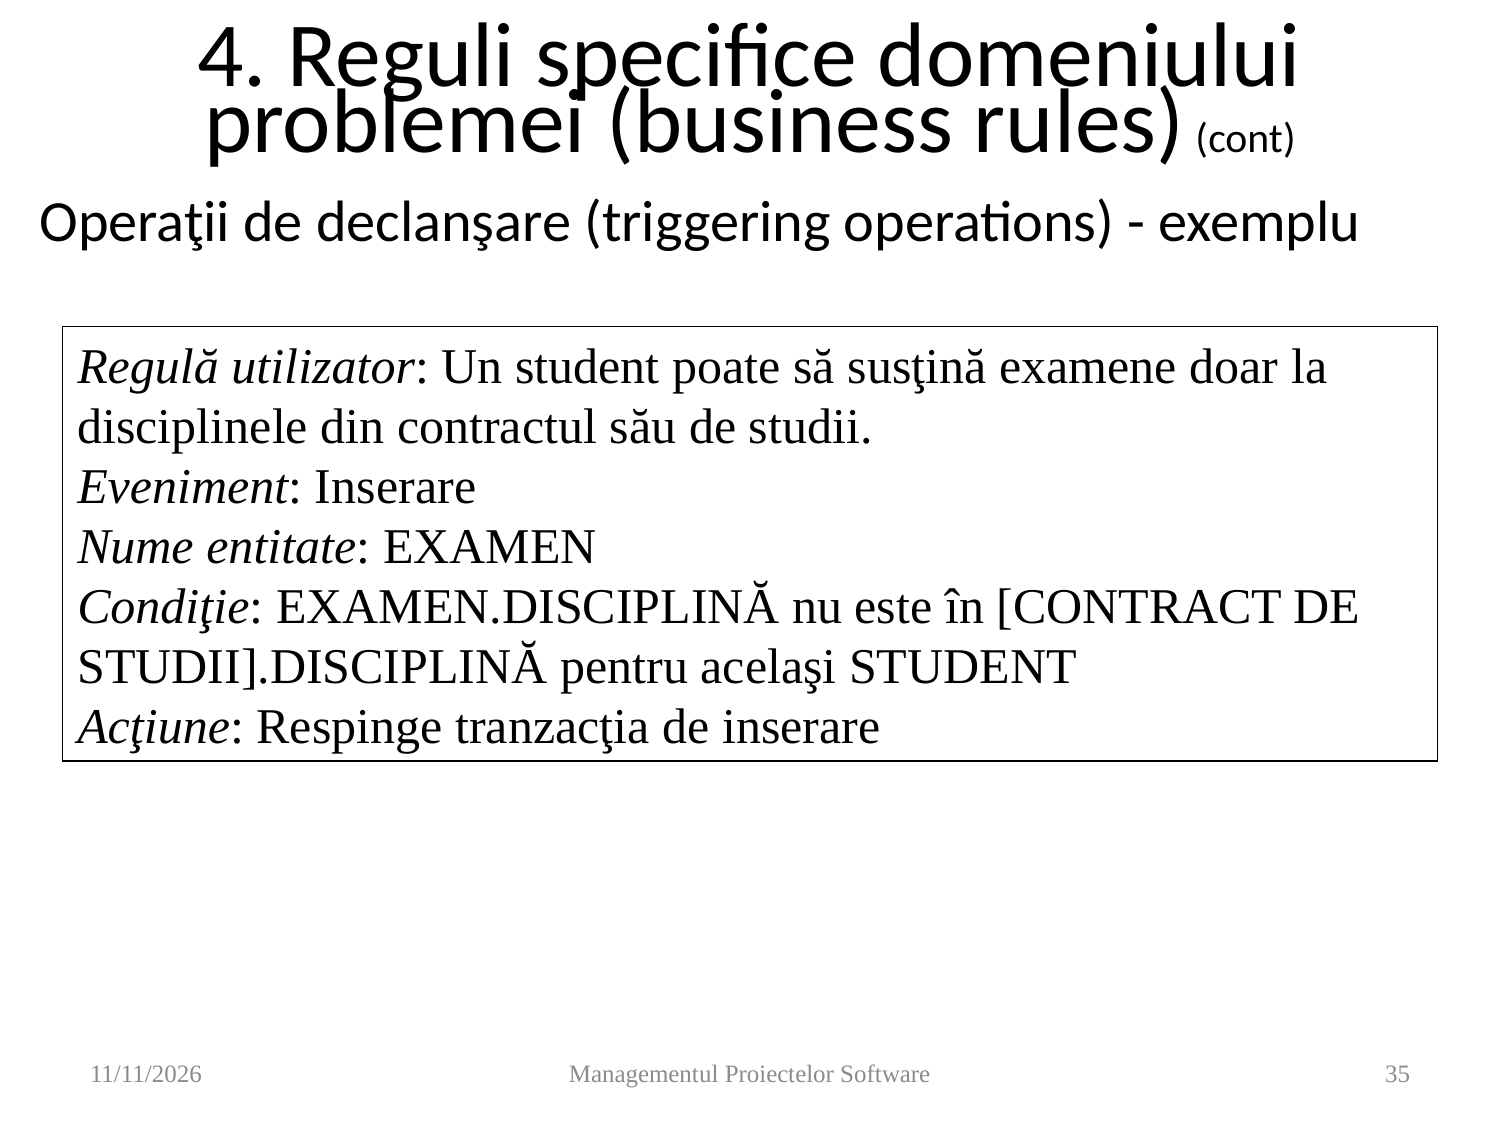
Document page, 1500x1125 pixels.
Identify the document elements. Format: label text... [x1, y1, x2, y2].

title 4. Reguli specifice domeniului problemei (business rules) (cont) [24, 24, 1475, 175]
slide_number 35 [1074, 1042, 1425, 1103]
list Operaţii de declanşare (triggering operations) - exemplu [24, 200, 1475, 1000]
text_box Regulă utilizator: Un student poate să susţină examene doar la disciplinele din contractul său de studii. Eveniment: Inserare Nume entitate: EXAMEN Condiţie: EXAMEN.DISCIPLINĂ nu este în [CONTRACT DE STUDII].DISCIPLINĂ pentru acelaşi STUDENT Acţiune: Respinge tranzacţia de inserare [62, 326, 1438, 762]
footer Managementul Proiectelor Software [512, 1042, 988, 1103]
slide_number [75, 1042, 425, 1103]
